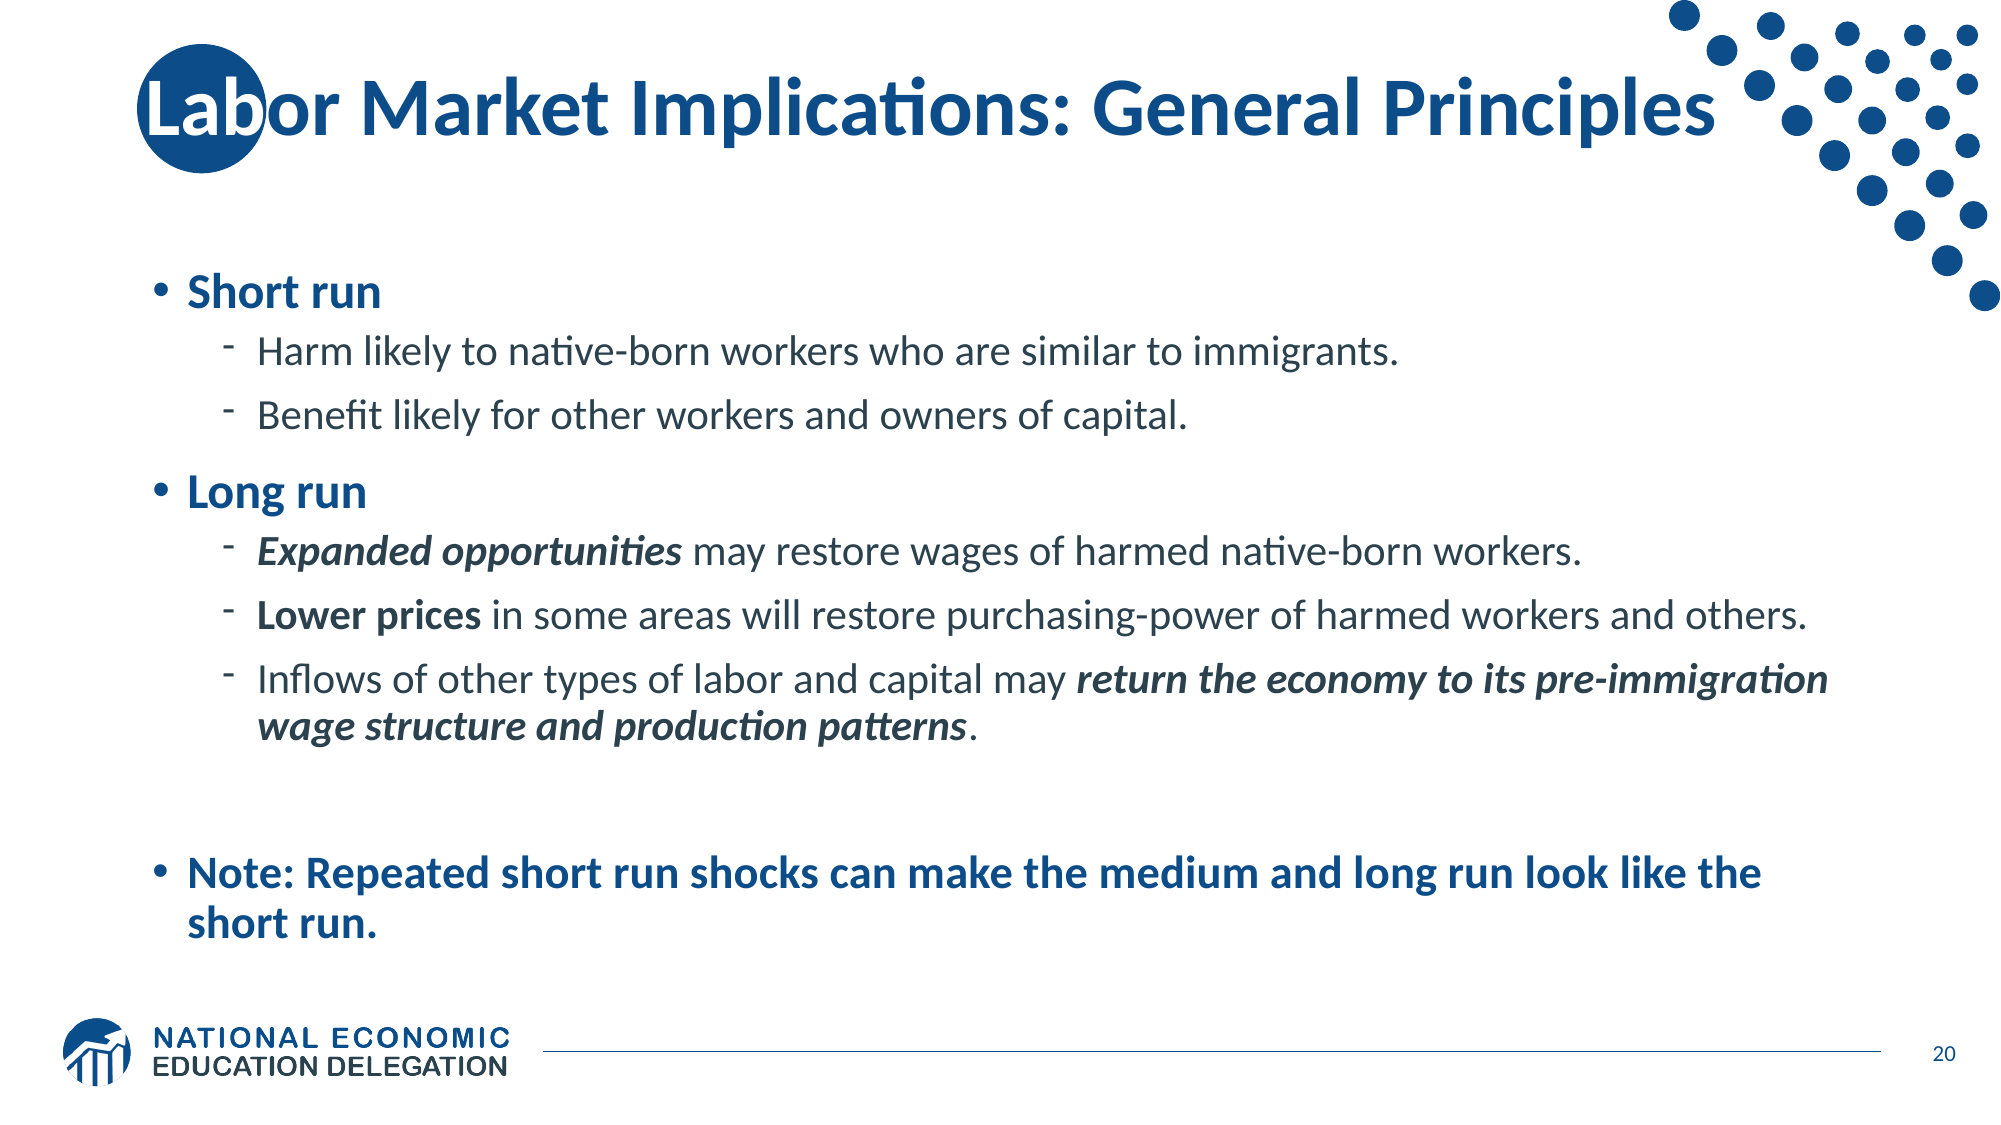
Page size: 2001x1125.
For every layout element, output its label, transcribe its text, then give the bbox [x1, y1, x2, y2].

list Short run Harm likely to native-born workers who are similar to immigrants. Benefit likely for other workers and owners of capital. Long run Expanded opportunities may restore wages of harmed native-born workers. Lower prices in some areas will restore purchasing-power of harmed workers and others. Inflows of other types of labor and capital may return the economy to its pre-immigration wage structure and production patterns. Note: Repeated short run shocks can make the medium and long run look like the short run. [137, 257, 1863, 972]
picture [55, 1013, 520, 1091]
title Labor Market Implications: General Principles [130, 0, 1856, 218]
slide_number 20 [1521, 1022, 1972, 1082]
